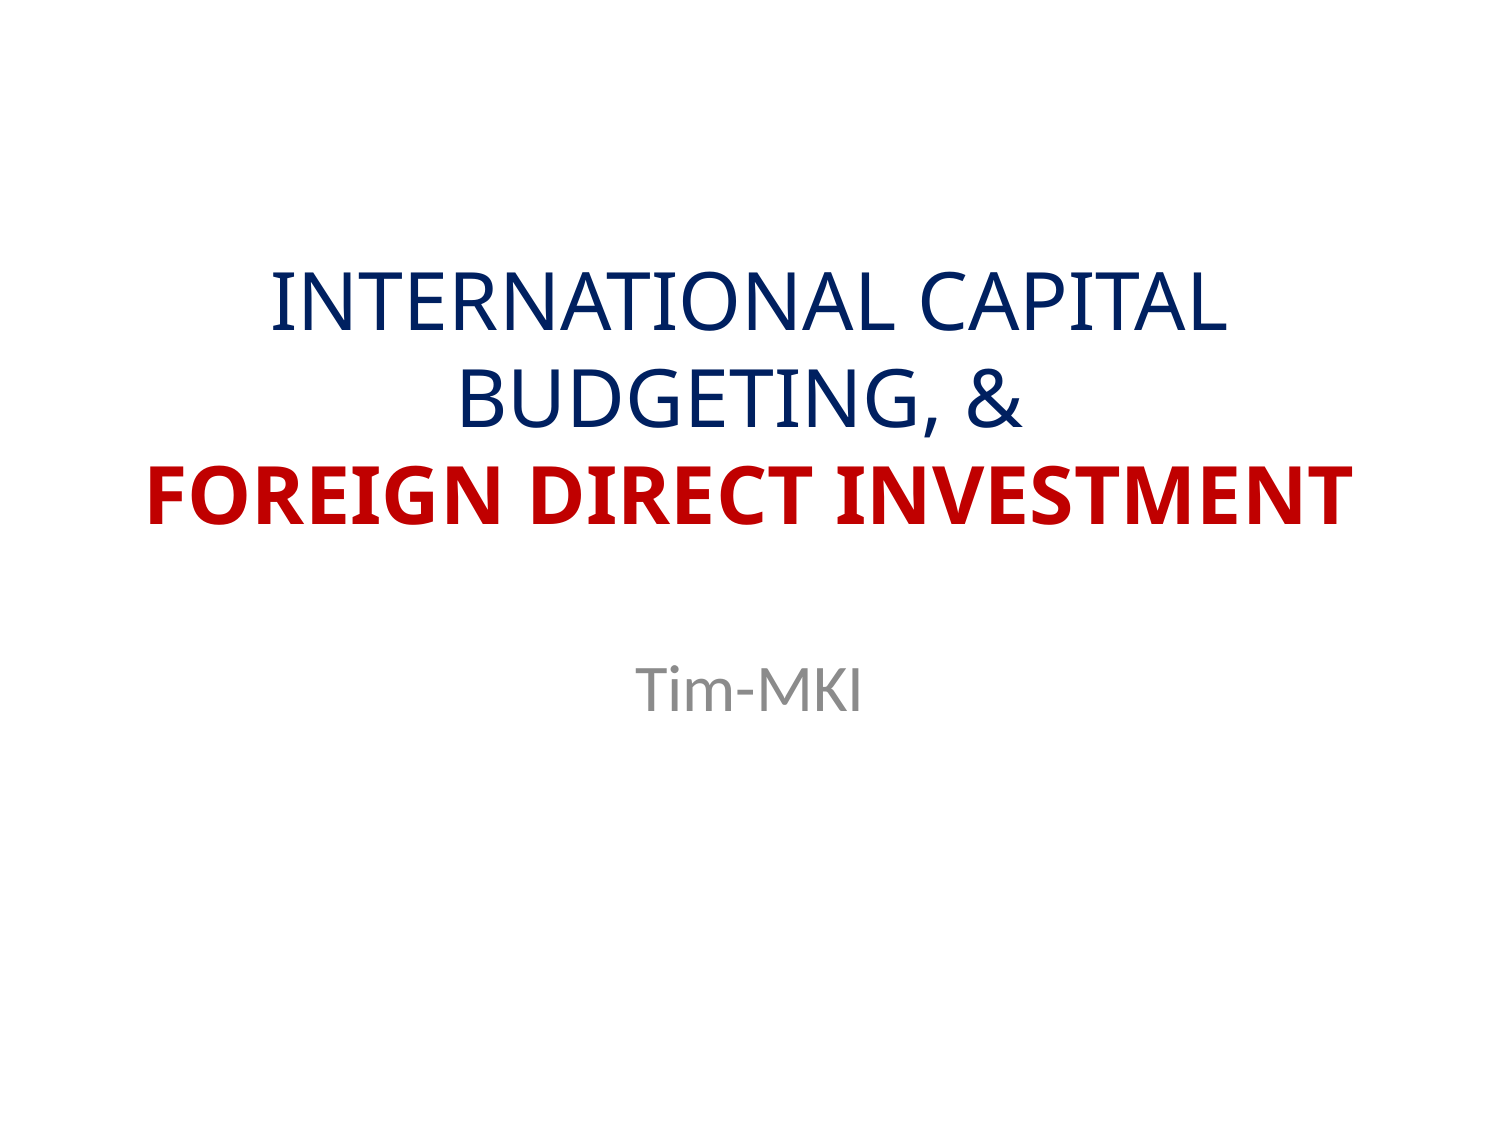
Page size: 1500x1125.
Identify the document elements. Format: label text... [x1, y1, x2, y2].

subtitle Tim-MKI [225, 637, 1275, 925]
title INTERNATIONAL CAPITAL BUDGETING, & FOREIGN DIRECT INVESTMENT [112, 200, 1388, 591]
